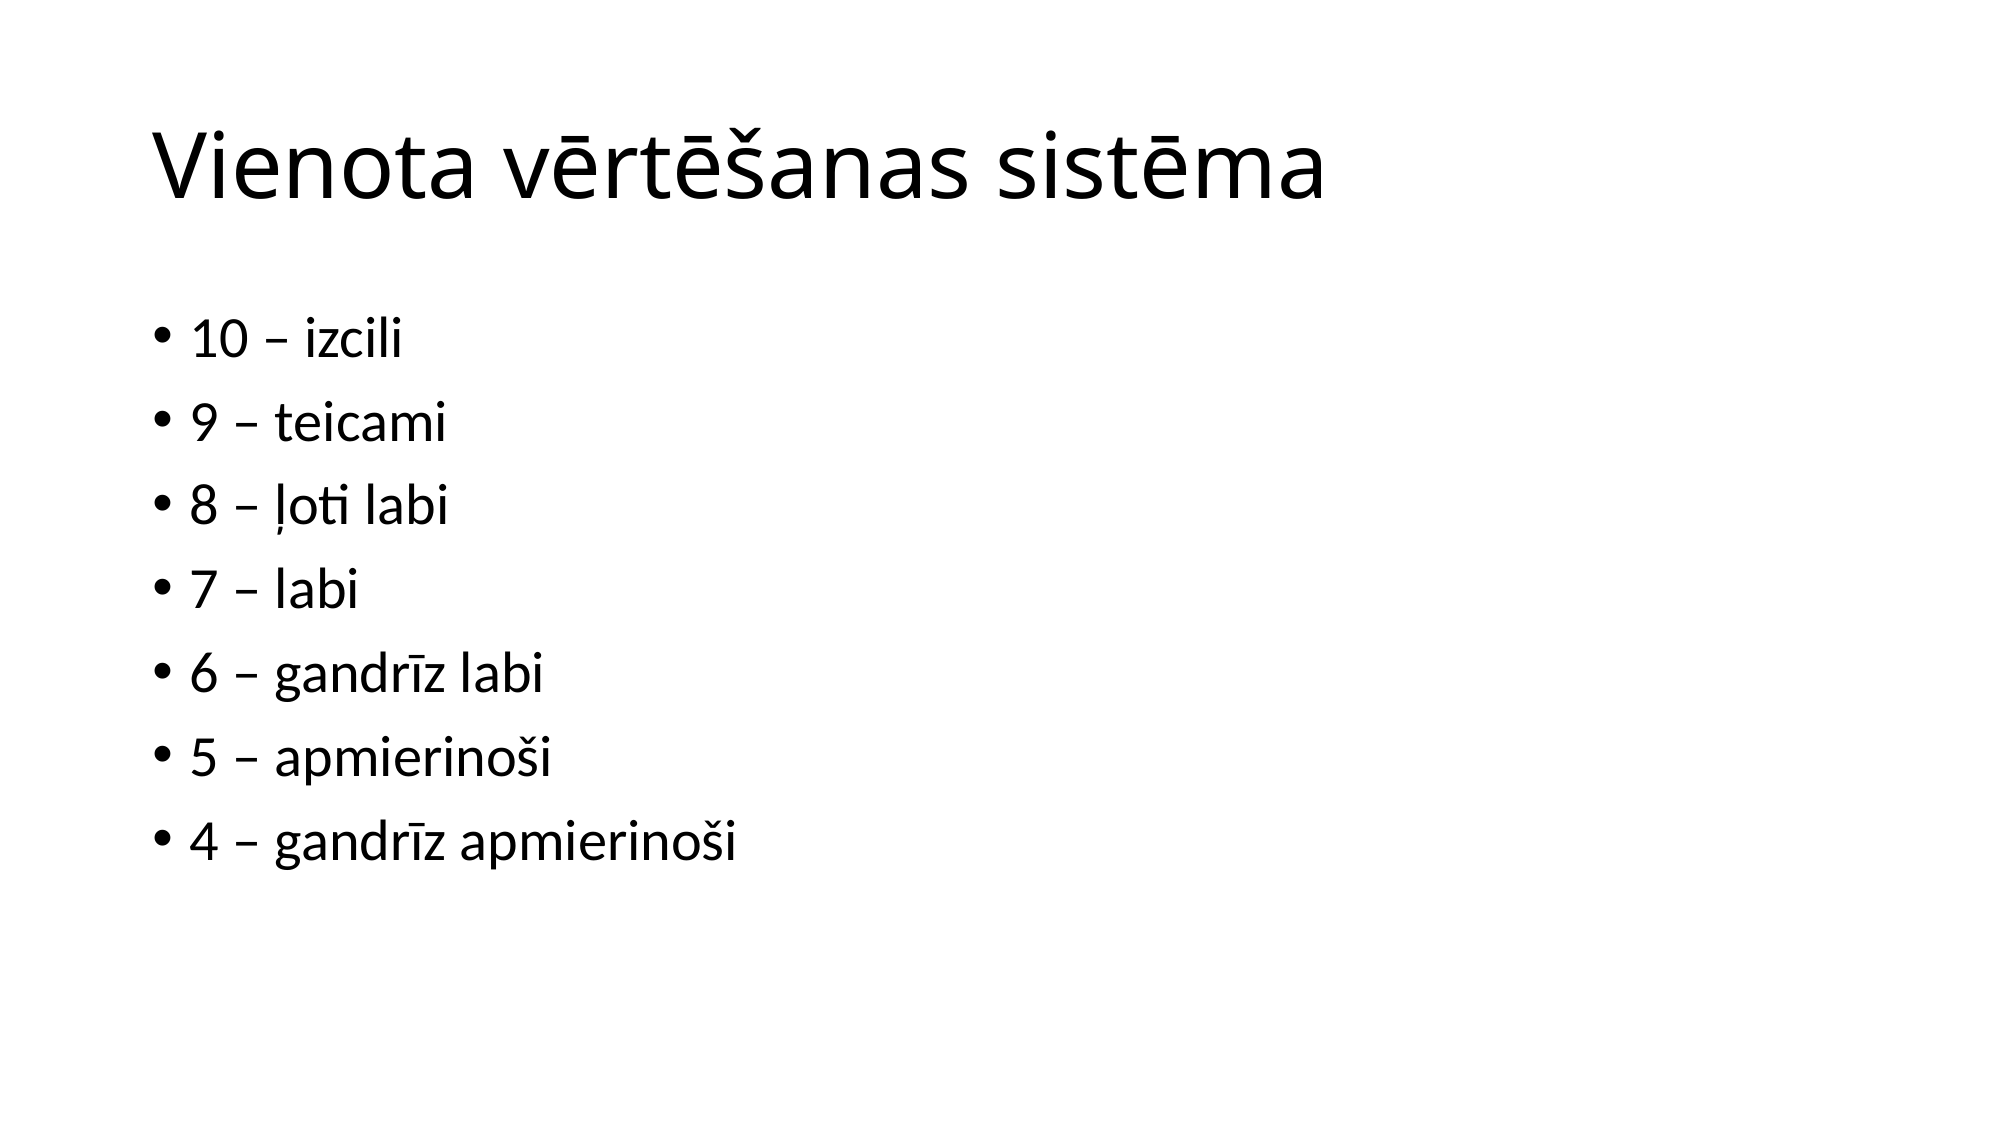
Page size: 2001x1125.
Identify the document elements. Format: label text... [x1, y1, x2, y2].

list 10 – izcili 9 – teicami 8 – ļoti labi 7 – labi 6 – gandrīz labi 5 – apmierinoši 4 – gandrīz apmierinoši [137, 299, 1863, 1014]
title Vienota vērtēšanas sistēma [137, 59, 1863, 278]
